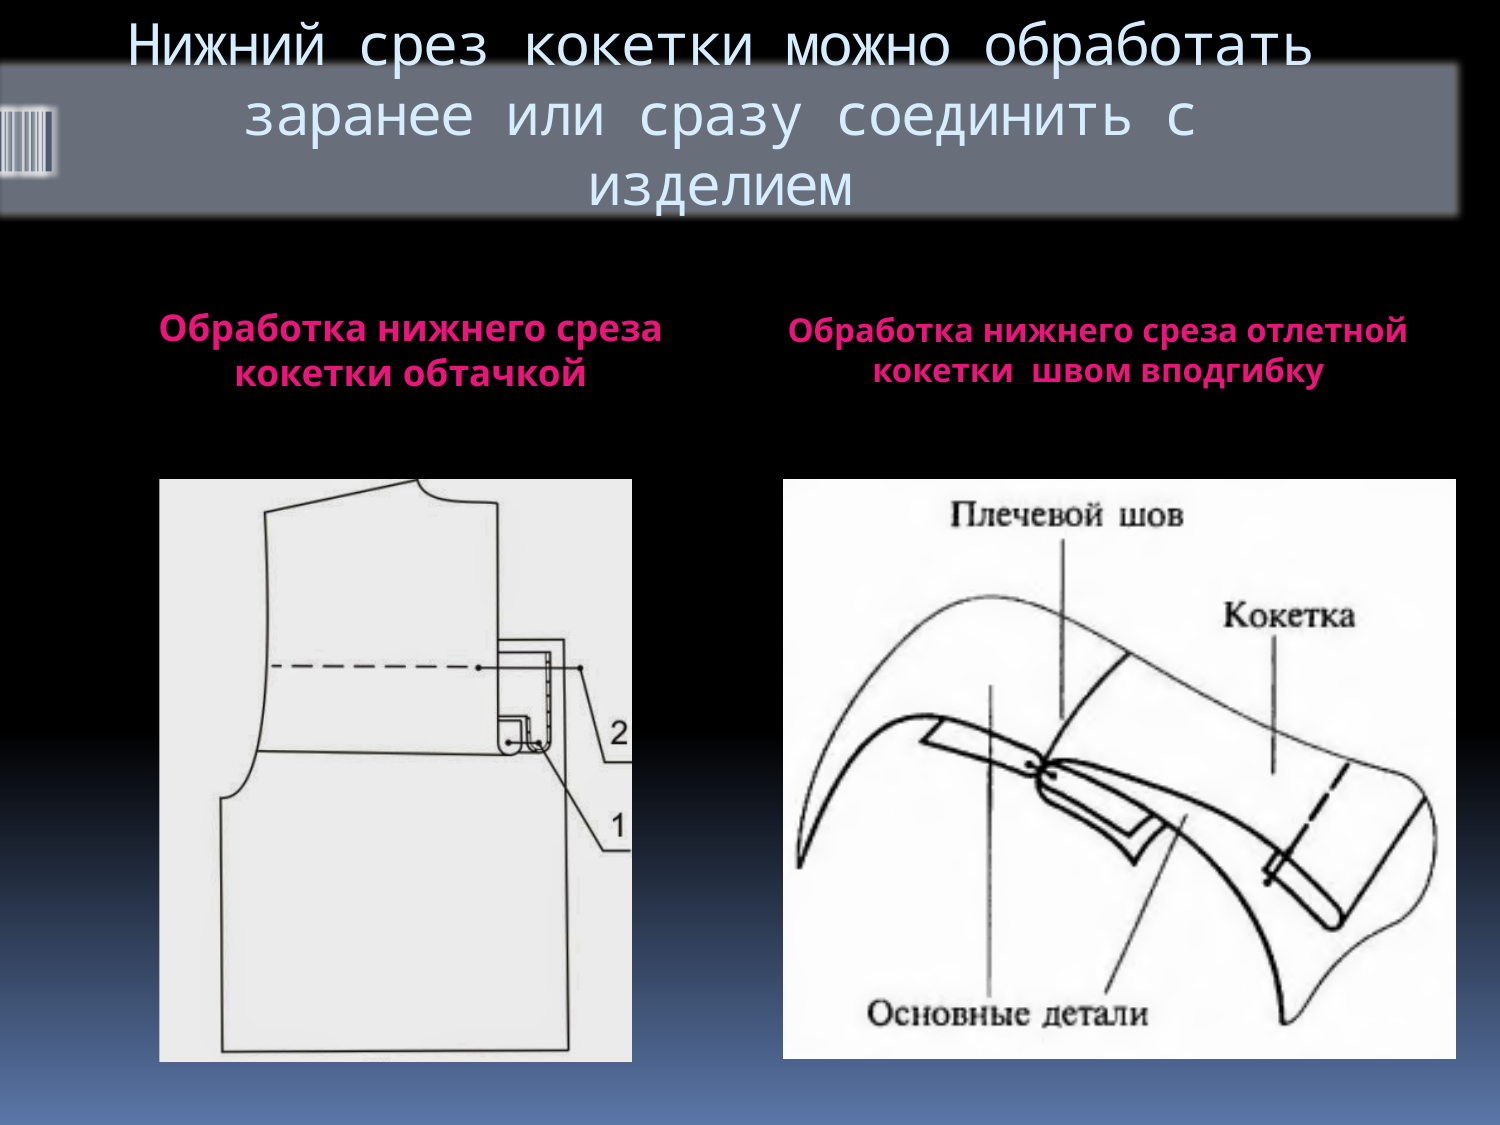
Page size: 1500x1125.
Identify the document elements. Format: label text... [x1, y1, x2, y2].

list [783, 479, 1456, 1060]
list Обработка нижнего среза кокетки обтачкой [75, 296, 738, 402]
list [158, 479, 633, 1062]
title Нижний срез кокетки можно обработать заранее или сразу соединить с изделием [82, 0, 1358, 234]
list Обработка нижнего среза отлетной кокетки швом вподгибку [761, 296, 1425, 402]
